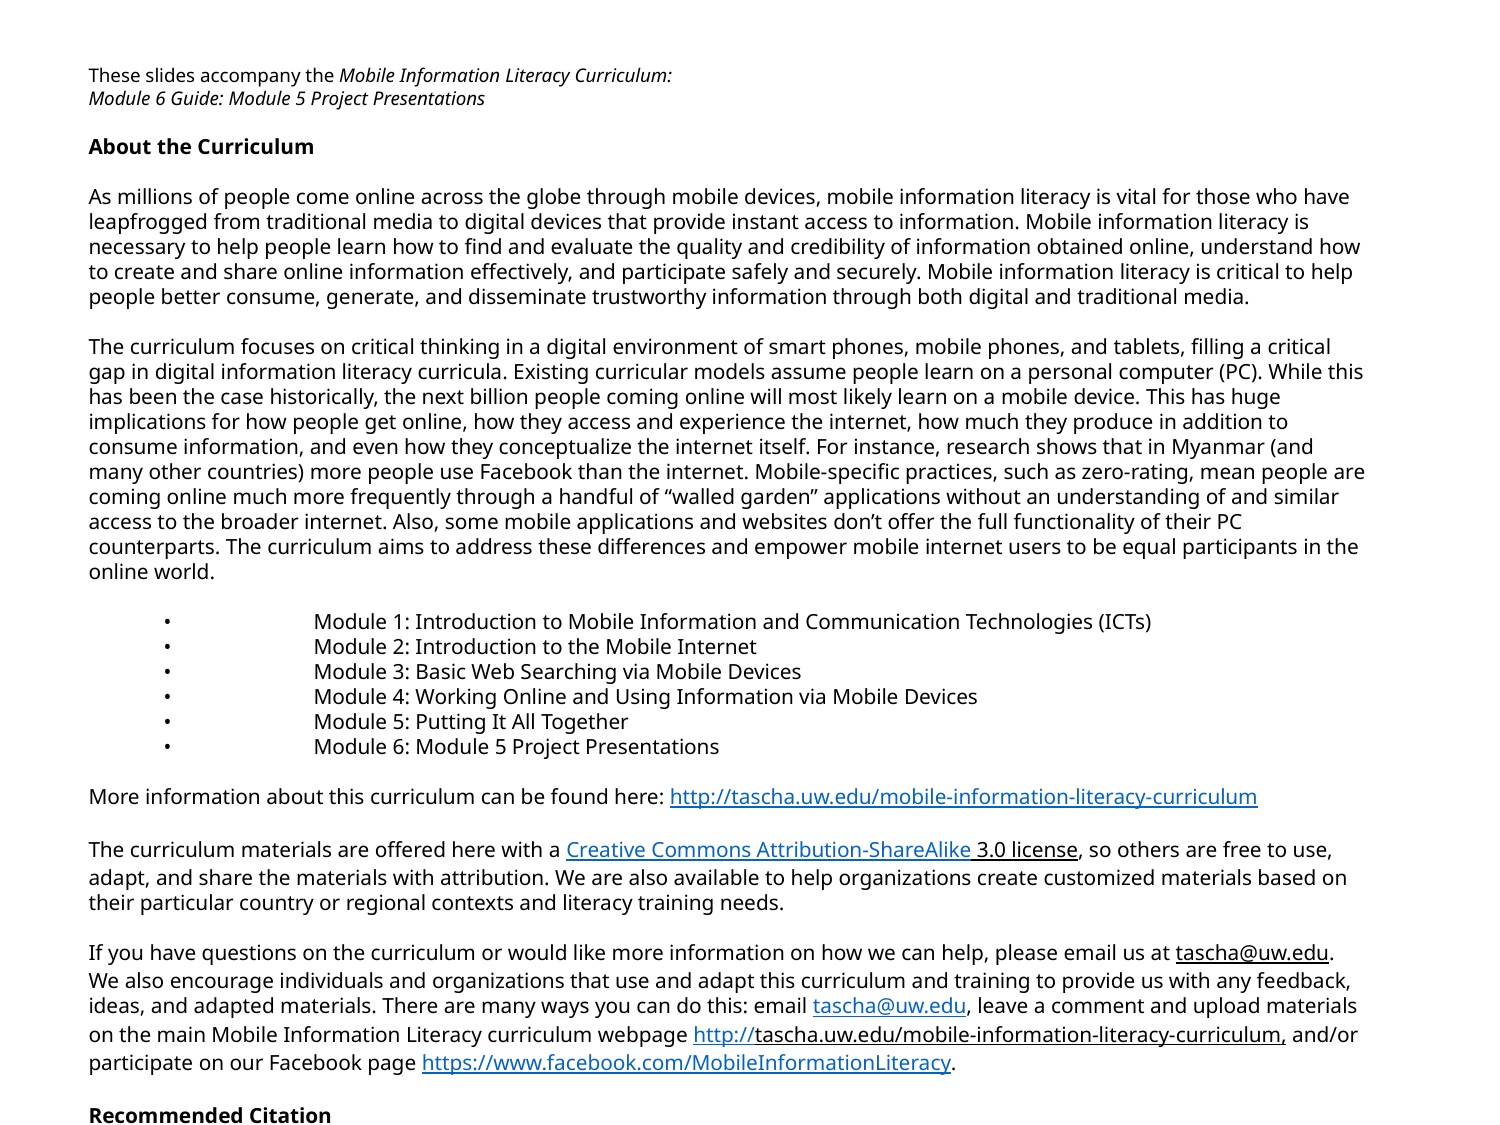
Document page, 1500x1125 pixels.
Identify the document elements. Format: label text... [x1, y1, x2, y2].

text_box These slides accompany the Mobile Information Literacy Curriculum: Module 6 Guide: Module 5 Project Presentations About the Curriculum As millions of people come online across the globe through mobile devices, mobile information literacy is vital for those who have leapfrogged from traditional media to digital devices that provide instant access to information. Mobile information literacy is necessary to help people learn how to find and evaluate the quality and credibility of information obtained online, understand how to create and share online information effectively, and participate safely and securely. Mobile information literacy is critical to help people better consume, generate, and disseminate trustworthy information through both digital and traditional media. The curriculum focuses on critical thinking in a digital environment of smart phones, mobile phones, and tablets, filling a critical gap in digital information literacy curricula. Existing curricular models assume people learn on a personal computer (PC). While this has been the case historically, the next billion people coming online will most likely learn on a mobile device. This has huge implications for how people get online, how they access and experience the internet, how much they produce in addition to consume information, and even how they conceptualize the internet itself. For instance, research shows that in Myanmar (and many other countries) more people use Facebook than the internet. Mobile-specific practices, such as zero-rating, mean people are coming online much more frequently through a handful of “walled garden” applications without an understanding of and similar access to the broader internet. Also, some mobile applications and websites don’t offer the full functionality of their PC counterparts. The curriculum aims to address these differences and empower mobile internet users to be equal participants in the online world. • Module 1: Introduction to Mobile Information and Communication Technologies (ICTs) • Module 2: Introduction to the Mobile Internet • Module 3: Basic Web Searching via Mobile Devices • Module 4: Working Online and Using Information via Mobile Devices • Module 5: Putting It All Together • Module 6: Module 5 Project Presentations More information about this curriculum can be found here: http://tascha.uw.edu/mobile-information-literacy-curriculum The curriculum materials are offered here with a Creative Commons Attribution-ShareAlike 3.0 license, so others are free to use, adapt, and share the materials with attribution. We are also available to help organizations create customized materials based on their particular country or regional contexts and literacy training needs. If you have questions on the curriculum or would like more information on how we can help, please email us at tascha@uw.edu. We also encourage individuals and organizations that use and adapt this curriculum and training to provide us with any feedback, ideas, and adapted materials. There are many ways you can do this: email tascha@uw.edu, leave a comment and upload materials on the main Mobile Information Literacy curriculum webpage http://tascha.uw.edu/mobile-information-literacy-curriculum, and/or participate on our Facebook page https://www.facebook.com/MobileInformationLiteracy. Recommended Citation Day, S. (2015). Mobile Information Literacy Curriculum Module 6 Guide: Module 5 Project Presentations. Seattle: Henry M. Jackson School of International Studies & the Technology & Social Change Group, University of Washington Information School. [73, 56, 1383, 1125]
